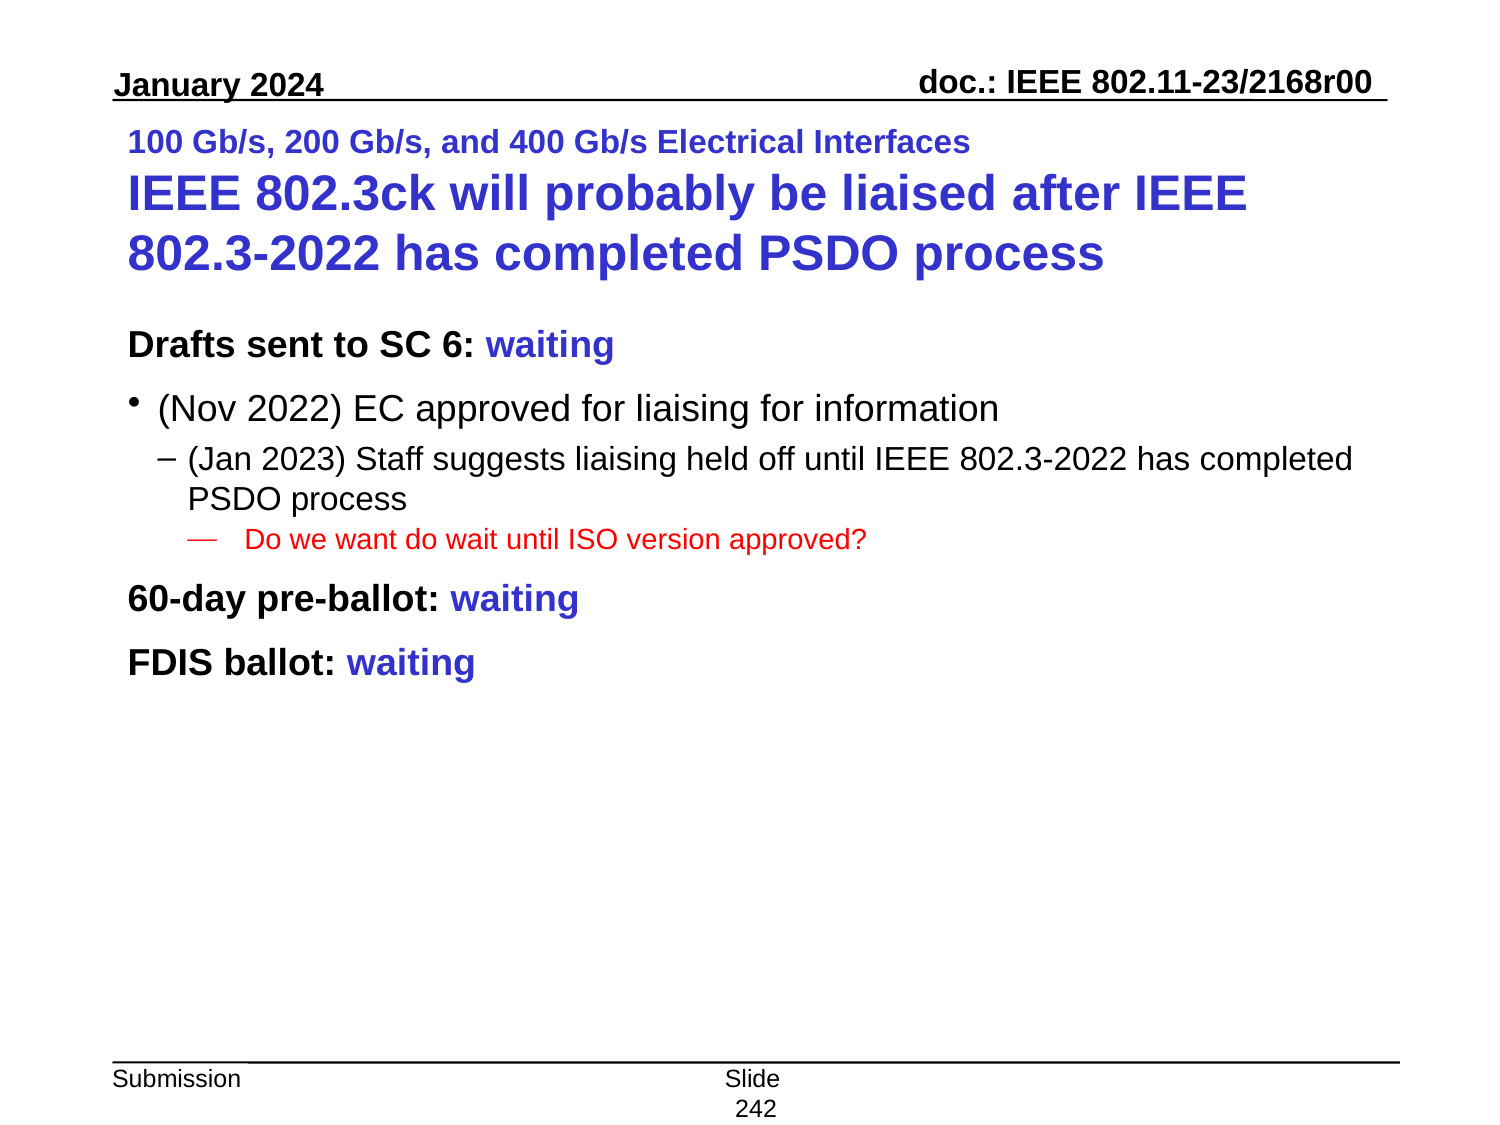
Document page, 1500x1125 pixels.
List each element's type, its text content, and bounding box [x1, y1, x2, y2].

list Drafts sent to SC 6: waiting (Nov 2022) EC approved for liaising for information (Jan 2023) Staff suggests liaising held off until IEEE 802.3-2022 has completed PSDO process Do we want do wait until ISO version approved? 60-day pre-ballot: waiting FDIS ballot: waiting [112, 312, 1388, 988]
title 100 Gb/s, 200 Gb/s, and 400 Gb/s Electrical Interfaces IEEE 802.3ck will probably be liaised after IEEE 802.3-2022 has completed PSDO process [112, 112, 1388, 288]
slide_number Slide 242 [709, 1061, 803, 1093]
